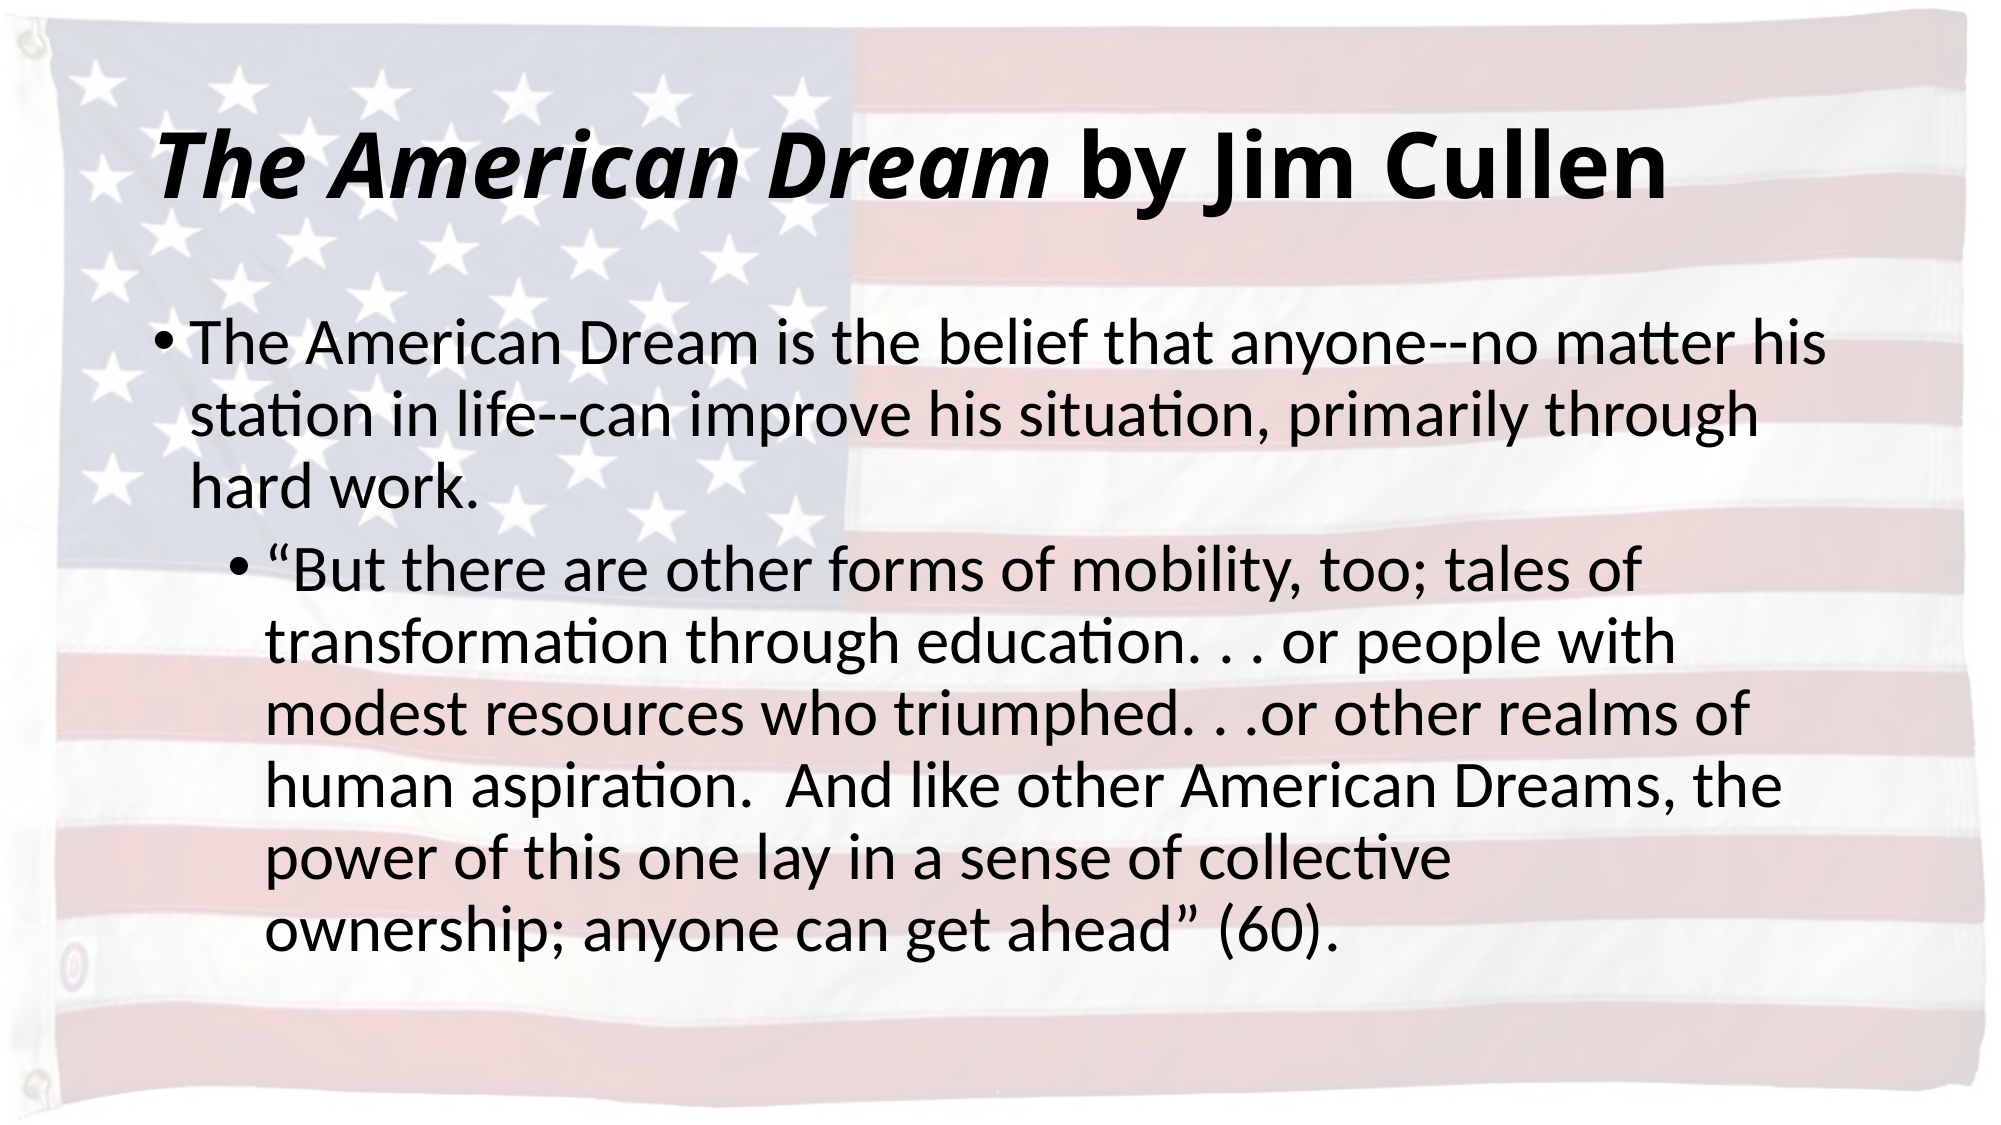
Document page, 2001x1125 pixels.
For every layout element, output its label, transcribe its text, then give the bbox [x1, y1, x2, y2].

list The American Dream is the belief that anyone--no matter his station in life--can improve his situation, primarily through hard work. “But there are other forms of mobility, too; tales of transformation through education. . . or people with modest resources who triumphed. . .or other realms of human aspiration. And like other American Dreams, the power of this one lay in a sense of collective ownership; anyone can get ahead” (60). [137, 299, 1863, 1014]
title The American Dream by Jim Cullen [137, 59, 1863, 278]
